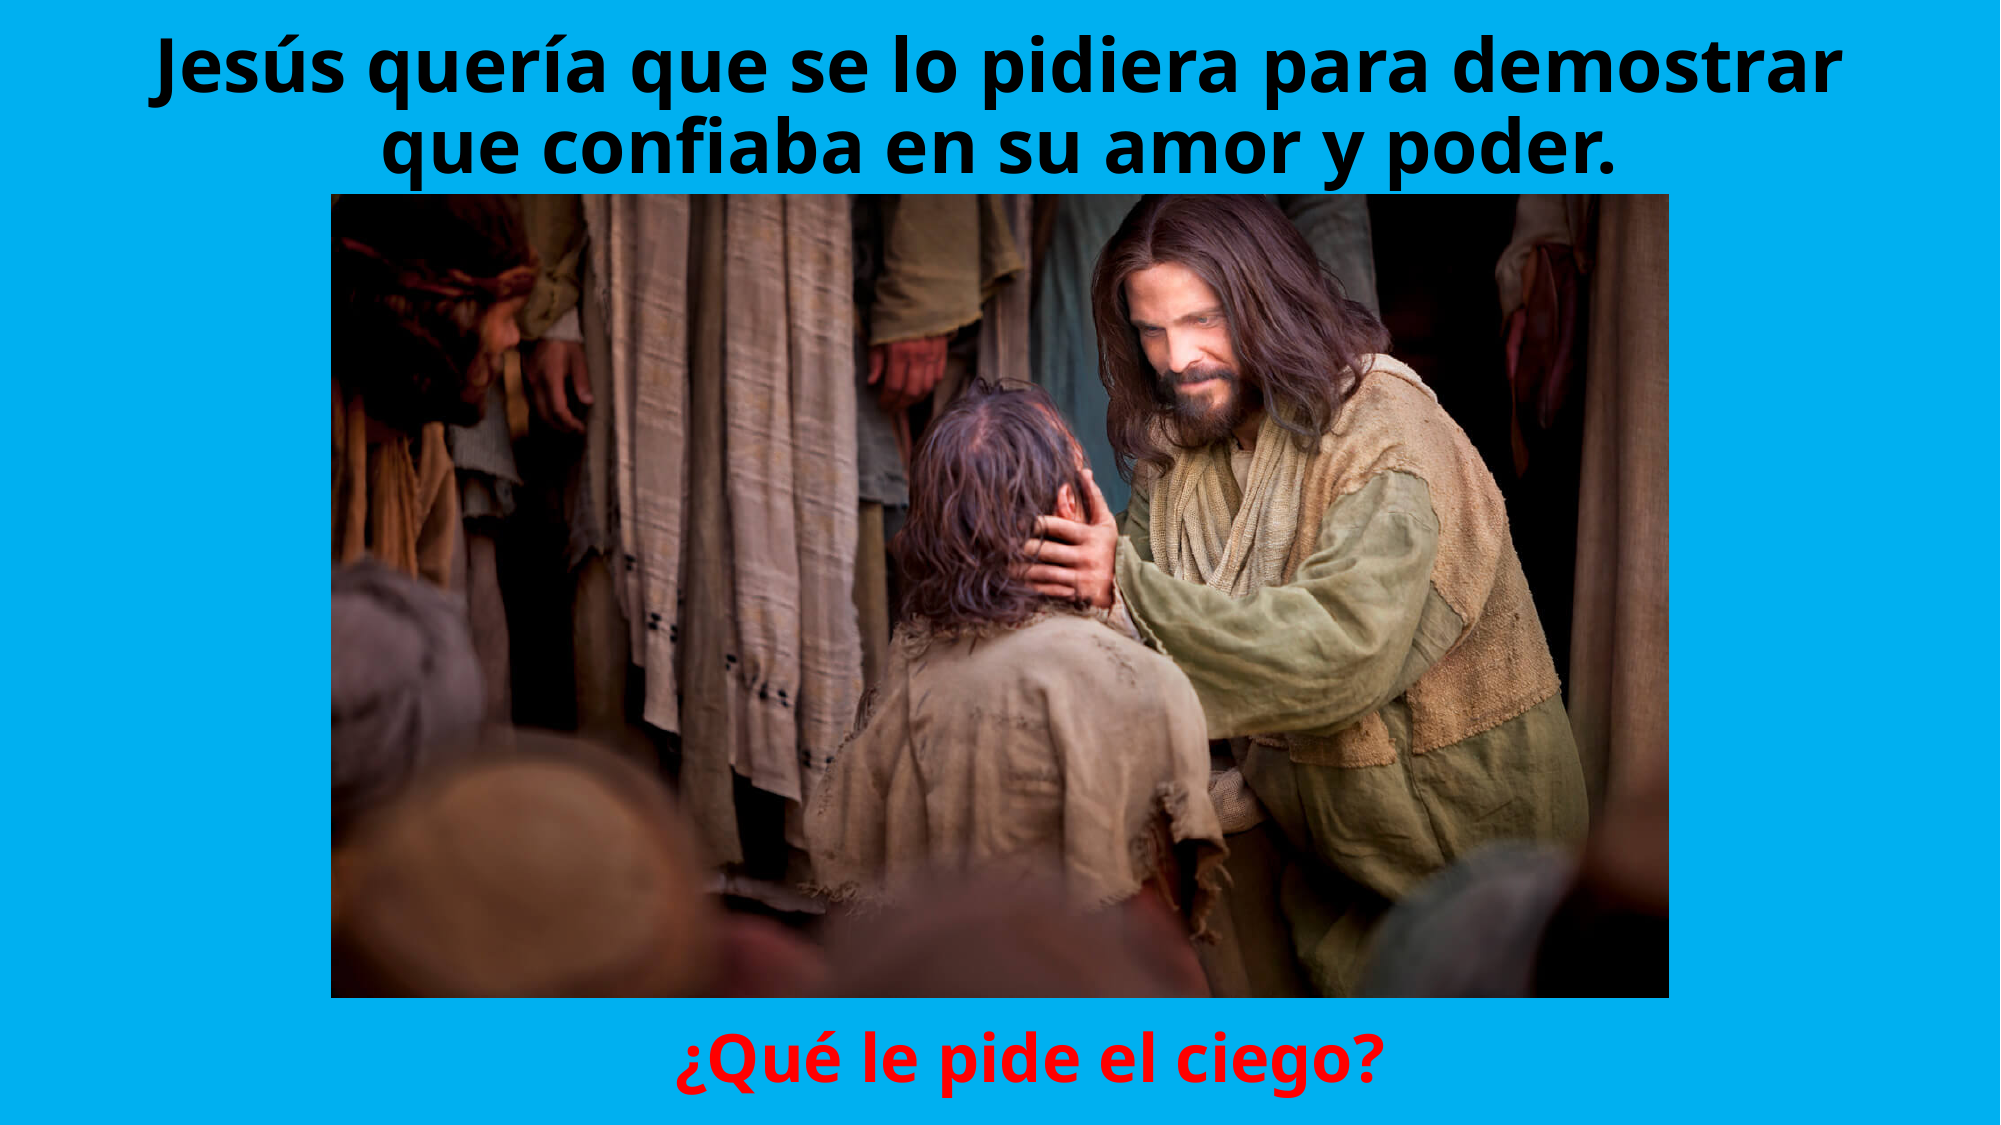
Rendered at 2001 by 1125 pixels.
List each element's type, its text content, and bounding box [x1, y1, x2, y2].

title Jesús quería que se lo pidiera para demostrar que confiaba en su amor y poder. [137, 0, 1863, 218]
text_box ¿Qué le pide el ciego? [544, 1008, 1531, 1125]
picture [332, 195, 1668, 997]
